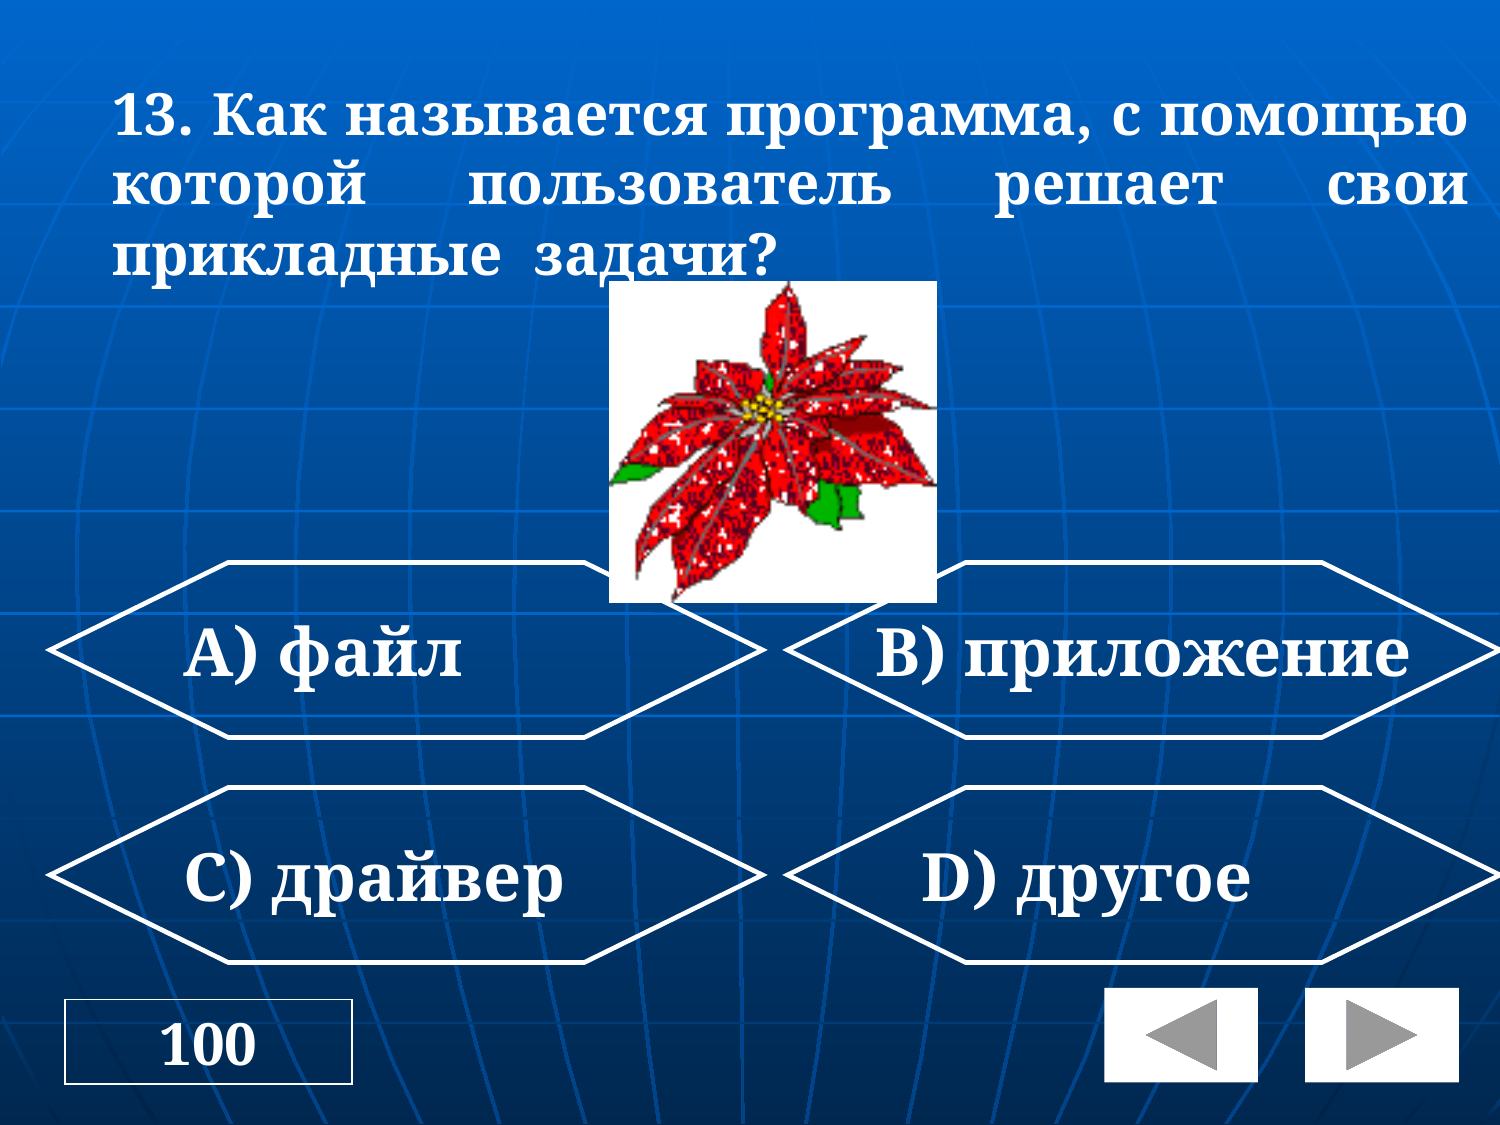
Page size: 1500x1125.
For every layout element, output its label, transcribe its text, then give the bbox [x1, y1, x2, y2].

text_box [1104, 987, 1258, 1083]
text_box А) файл [50, 562, 763, 738]
text_box 100 [64, 999, 353, 1085]
picture [609, 280, 937, 604]
text_box C) драйвер [50, 787, 763, 963]
text_box [1305, 987, 1459, 1083]
text_box D) другое [787, 787, 1500, 963]
title 13. Как называется программа, с помощью которой пользователь решает свои прикладные задачи? [81, 58, 1500, 305]
text_box В) приложение [787, 562, 1500, 738]
